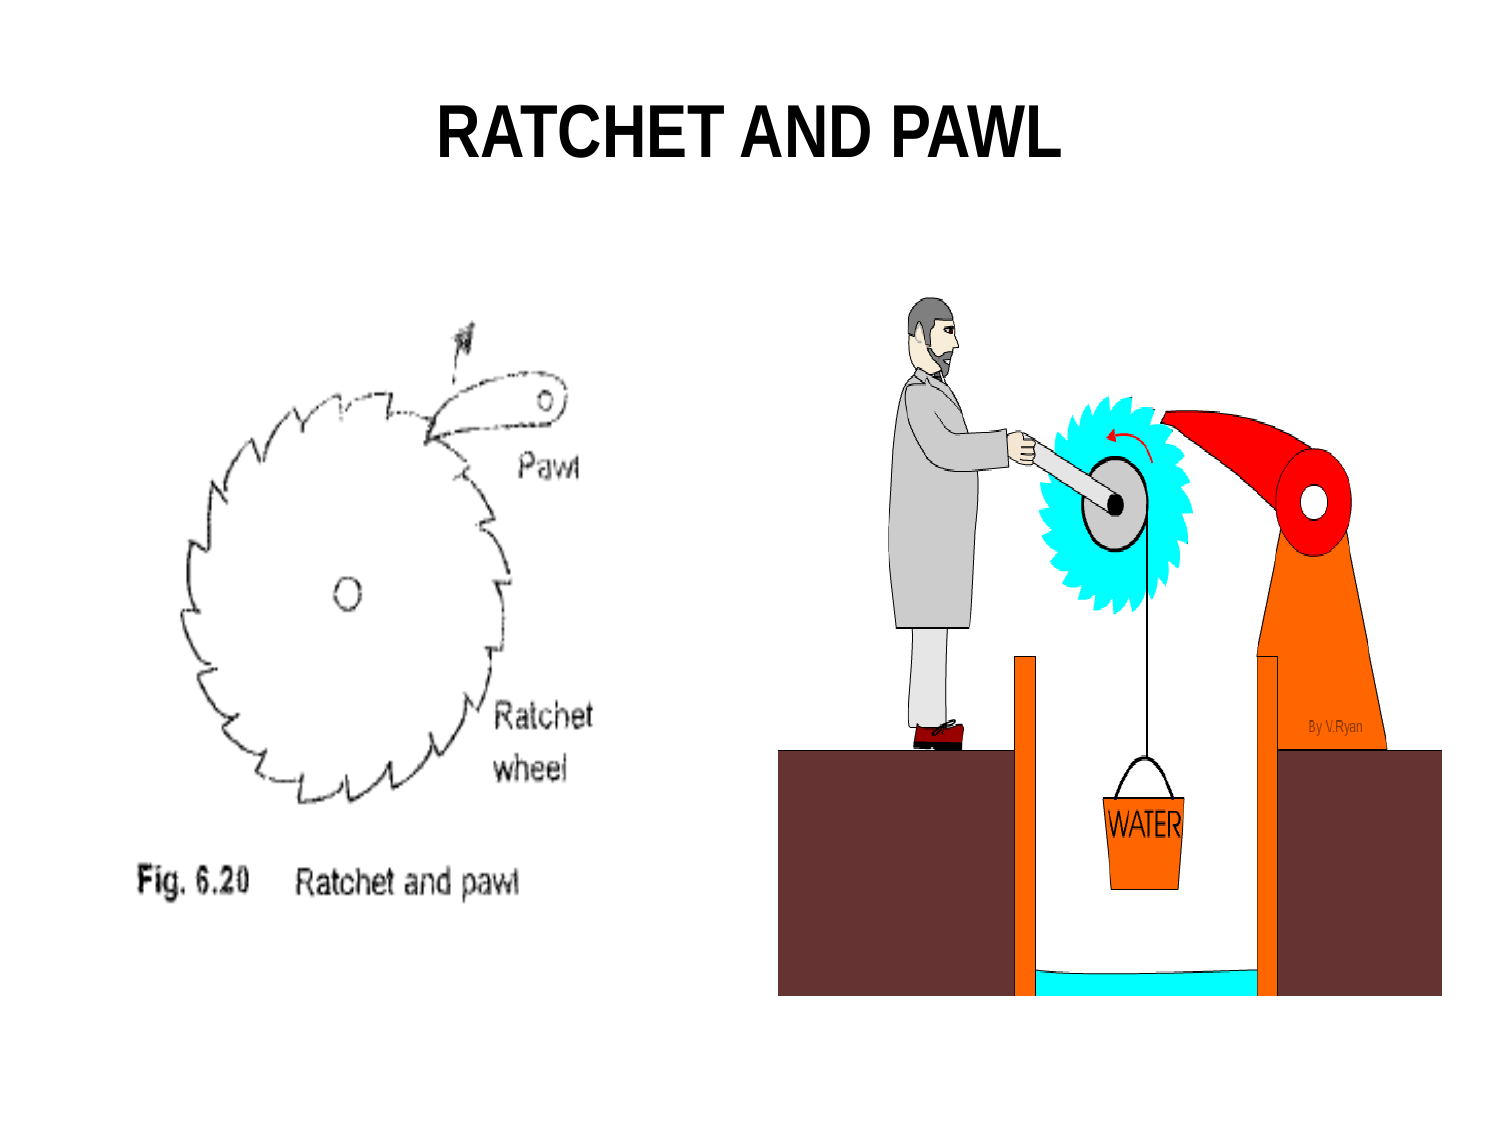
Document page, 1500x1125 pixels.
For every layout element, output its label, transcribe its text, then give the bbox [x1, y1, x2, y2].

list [778, 280, 1442, 997]
title RATCHET AND PAWL [75, 45, 1425, 211]
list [45, 292, 657, 973]
